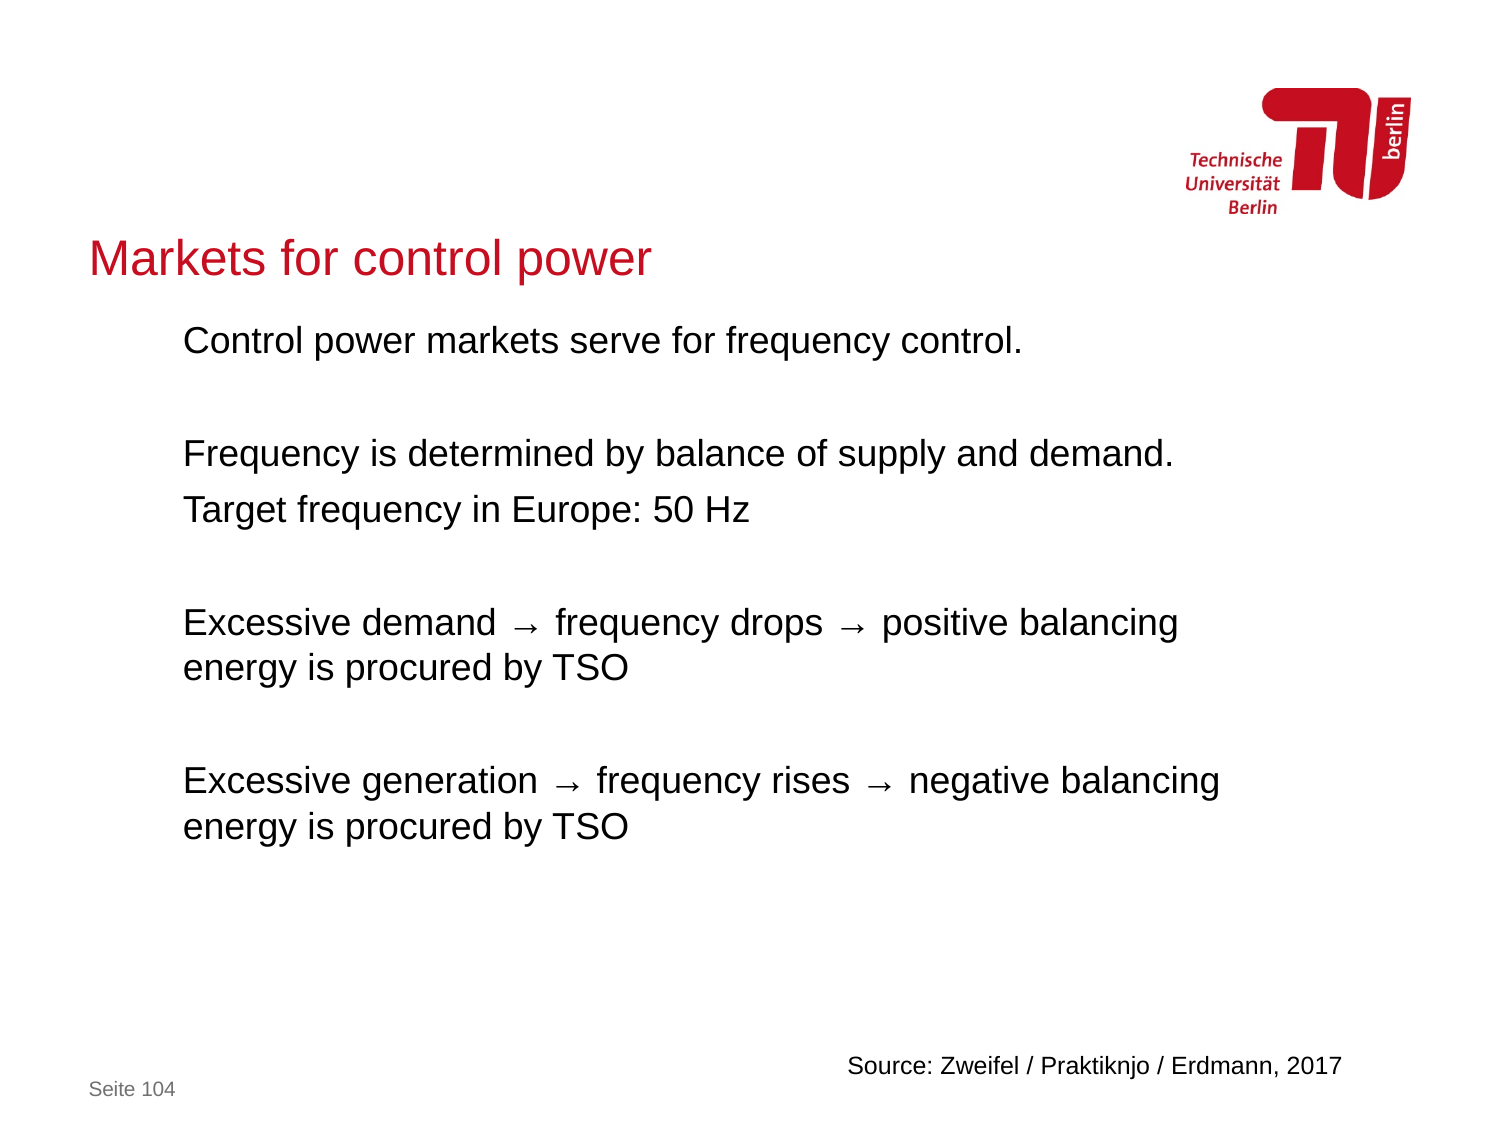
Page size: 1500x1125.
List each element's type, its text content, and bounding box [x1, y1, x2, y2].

list Control power markets serve for frequency control. Frequency is determined by balance of supply and demand. Target frequency in Europe: 50 Hz Excessive demand → frequency drops → positive balancing energy is procured by TSO Excessive generation → frequency rises → negative balancing energy is procured by TSO [183, 315, 1294, 983]
title Markets for control power [88, 226, 1411, 286]
text_box Source: Zweifel / Praktiknjo / Erdmann, 2017 [832, 1042, 1395, 1088]
picture [1186, 88, 1411, 214]
slide_number Seite 104 [88, 1075, 1176, 1101]
